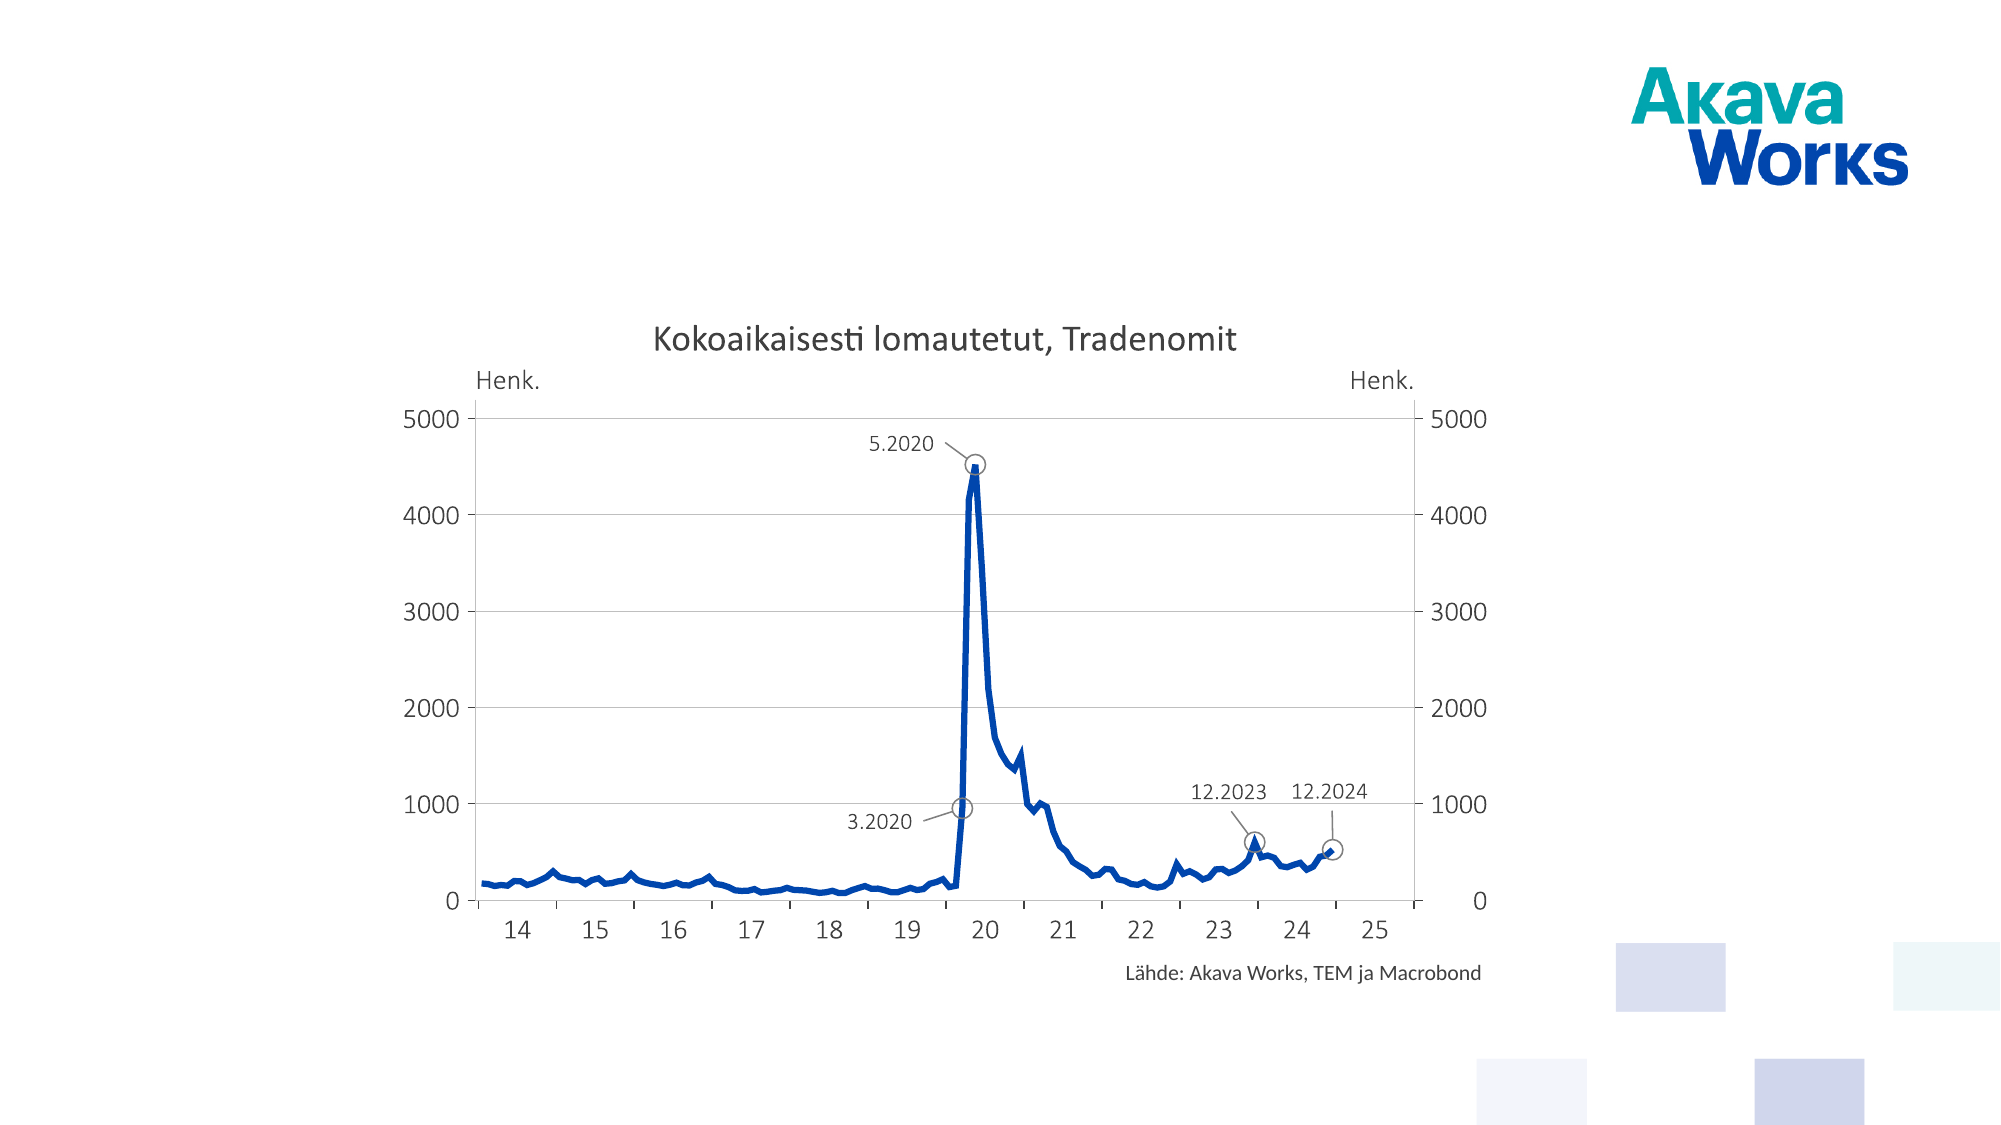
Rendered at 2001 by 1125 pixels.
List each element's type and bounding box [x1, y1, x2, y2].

list [390, 302, 1500, 1003]
picture [232, 55, 2000, 1125]
